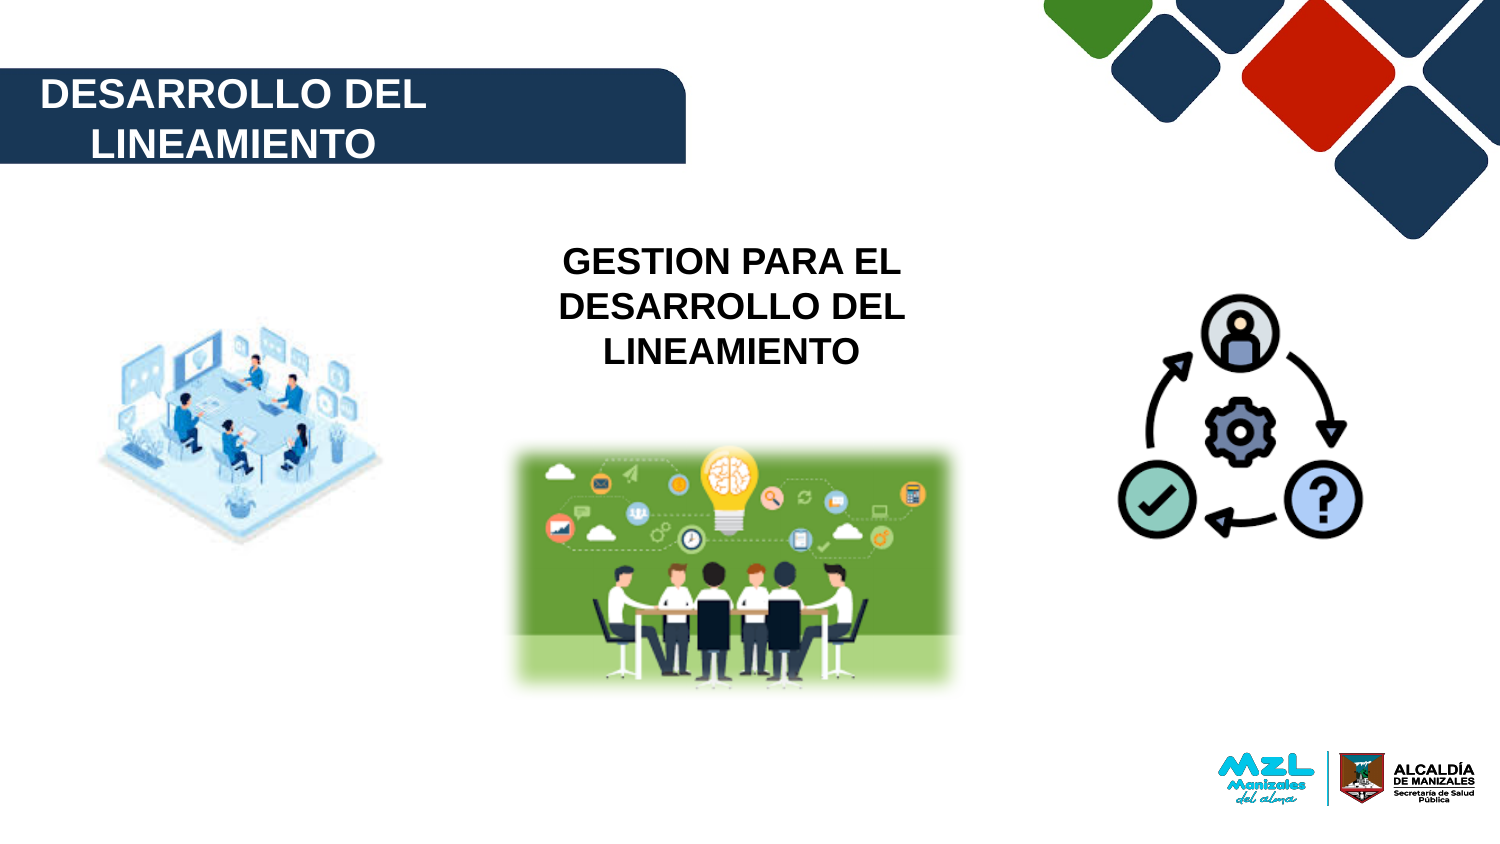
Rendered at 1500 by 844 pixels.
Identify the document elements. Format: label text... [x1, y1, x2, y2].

picture [0, 0, 1500, 844]
text_box GESTION PARA EL DESARROLLO DEL LINEAMIENTO [500, 229, 964, 379]
text_box DESARROLLO DEL LINEAMIENTO [0, 59, 551, 175]
